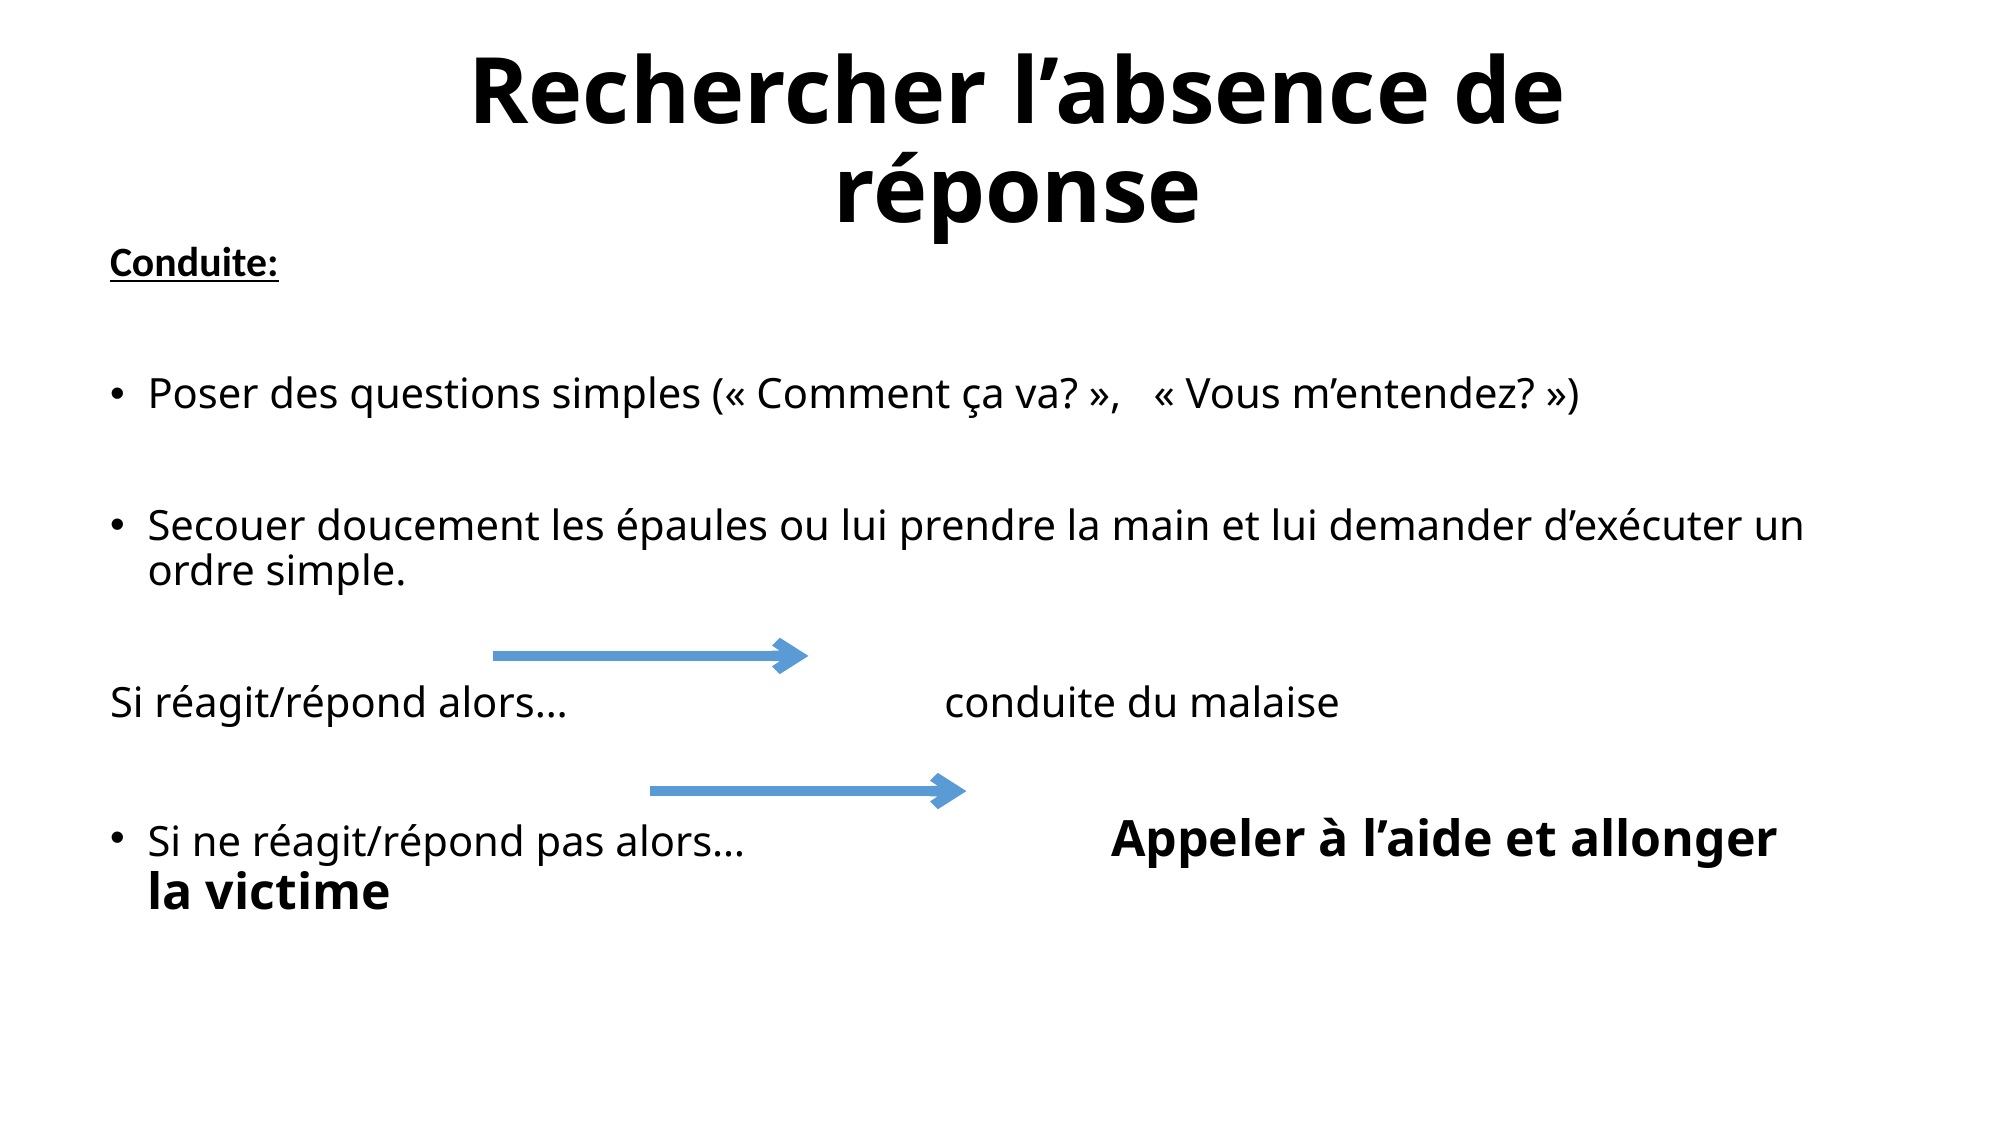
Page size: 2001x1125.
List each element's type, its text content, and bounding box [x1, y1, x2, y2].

list Conduite: Poser des questions simples (« Comment ça va? », « Vous m’entendez? ») Secouer doucement les épaules ou lui prendre la main et lui demander d’exécuter un ordre simple. Si réagit/répond alors… conduite du malaise Si ne réagit/répond pas alors… Appeler à l’aide et allonger la victime [94, 233, 1848, 1001]
title Rechercher l’absence de réponse [286, 38, 1749, 233]
